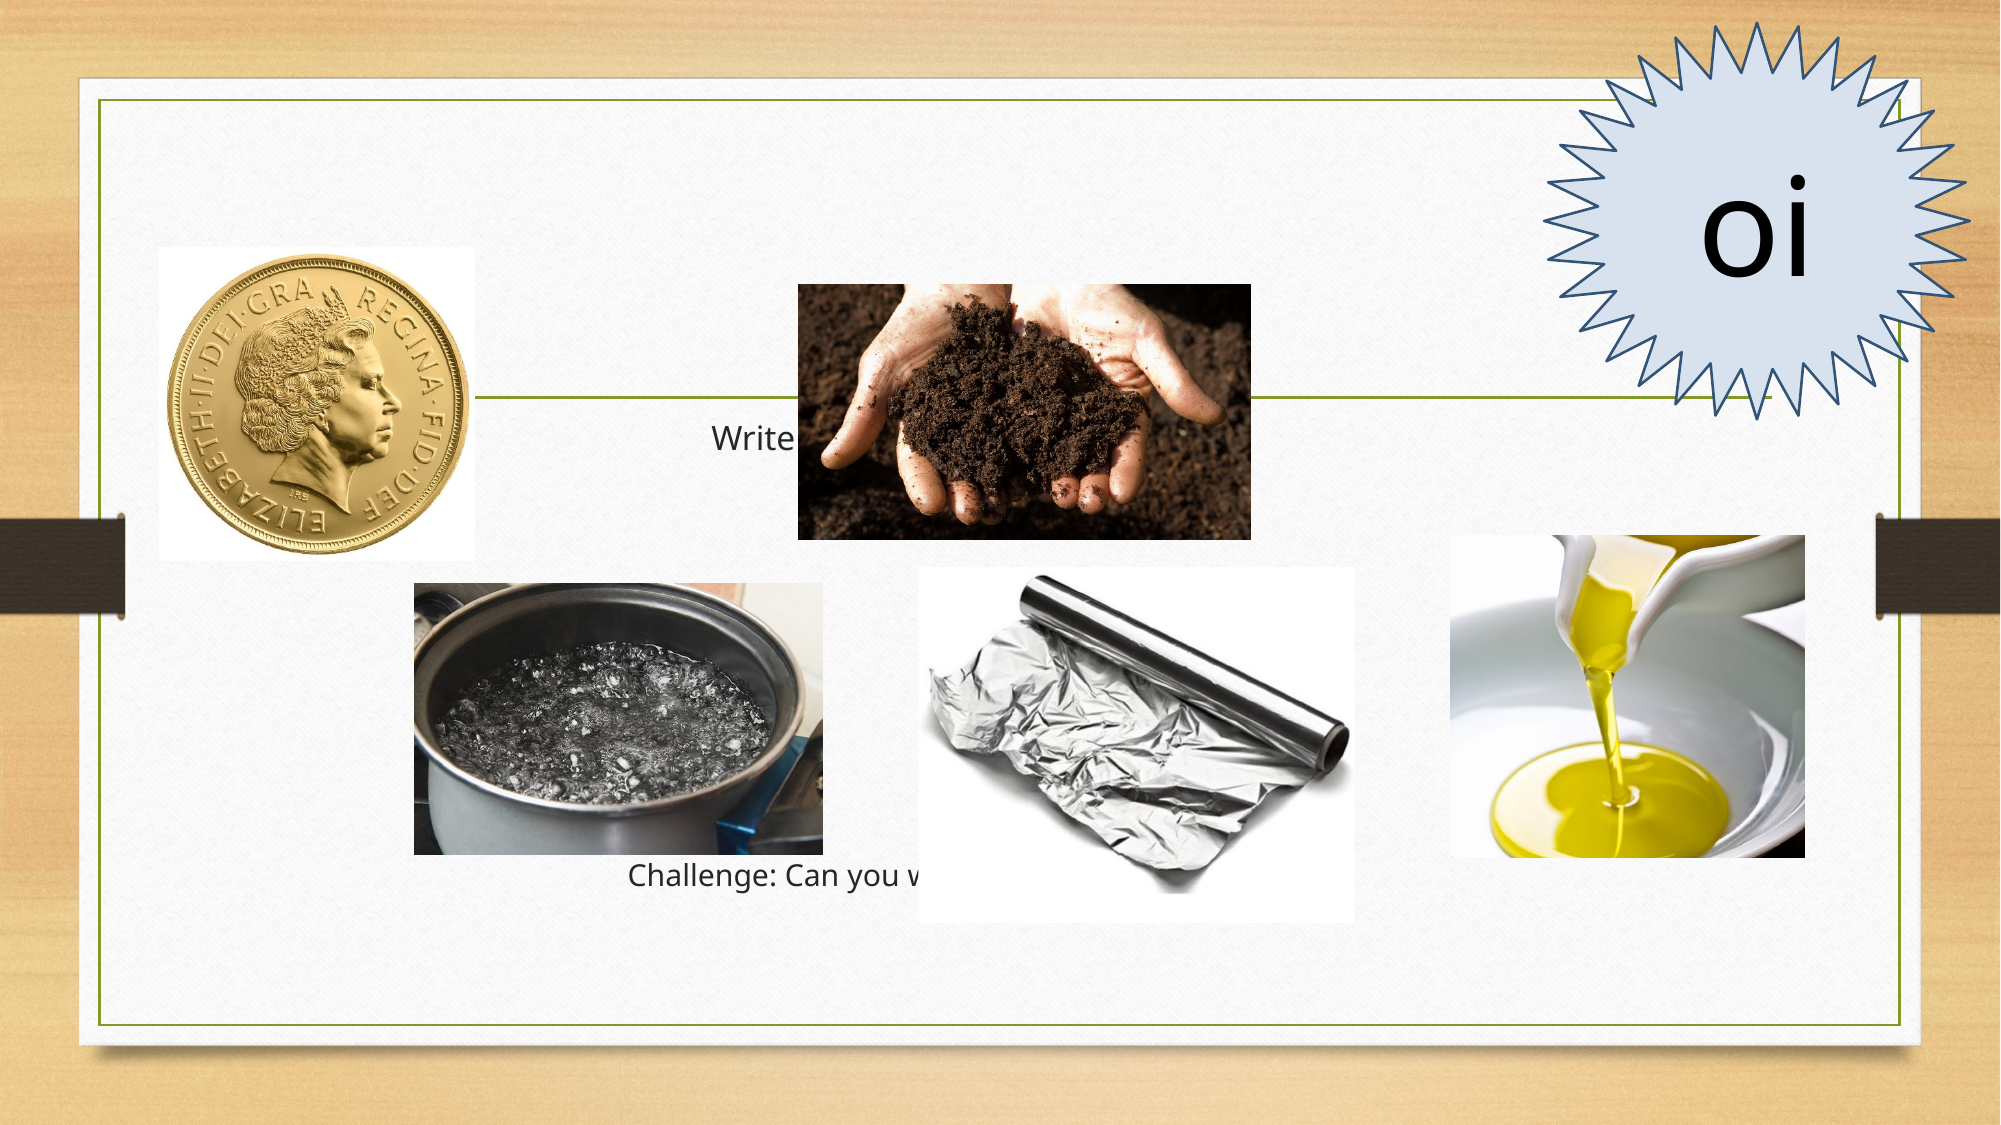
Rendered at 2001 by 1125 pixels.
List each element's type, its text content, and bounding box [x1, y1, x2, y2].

picture [0, 0, 2001, 1125]
text_box oi [1542, 21, 1972, 421]
title Write the words to match pictures. Challenge: Can you write the words in a sentence? [194, 406, 1770, 1121]
